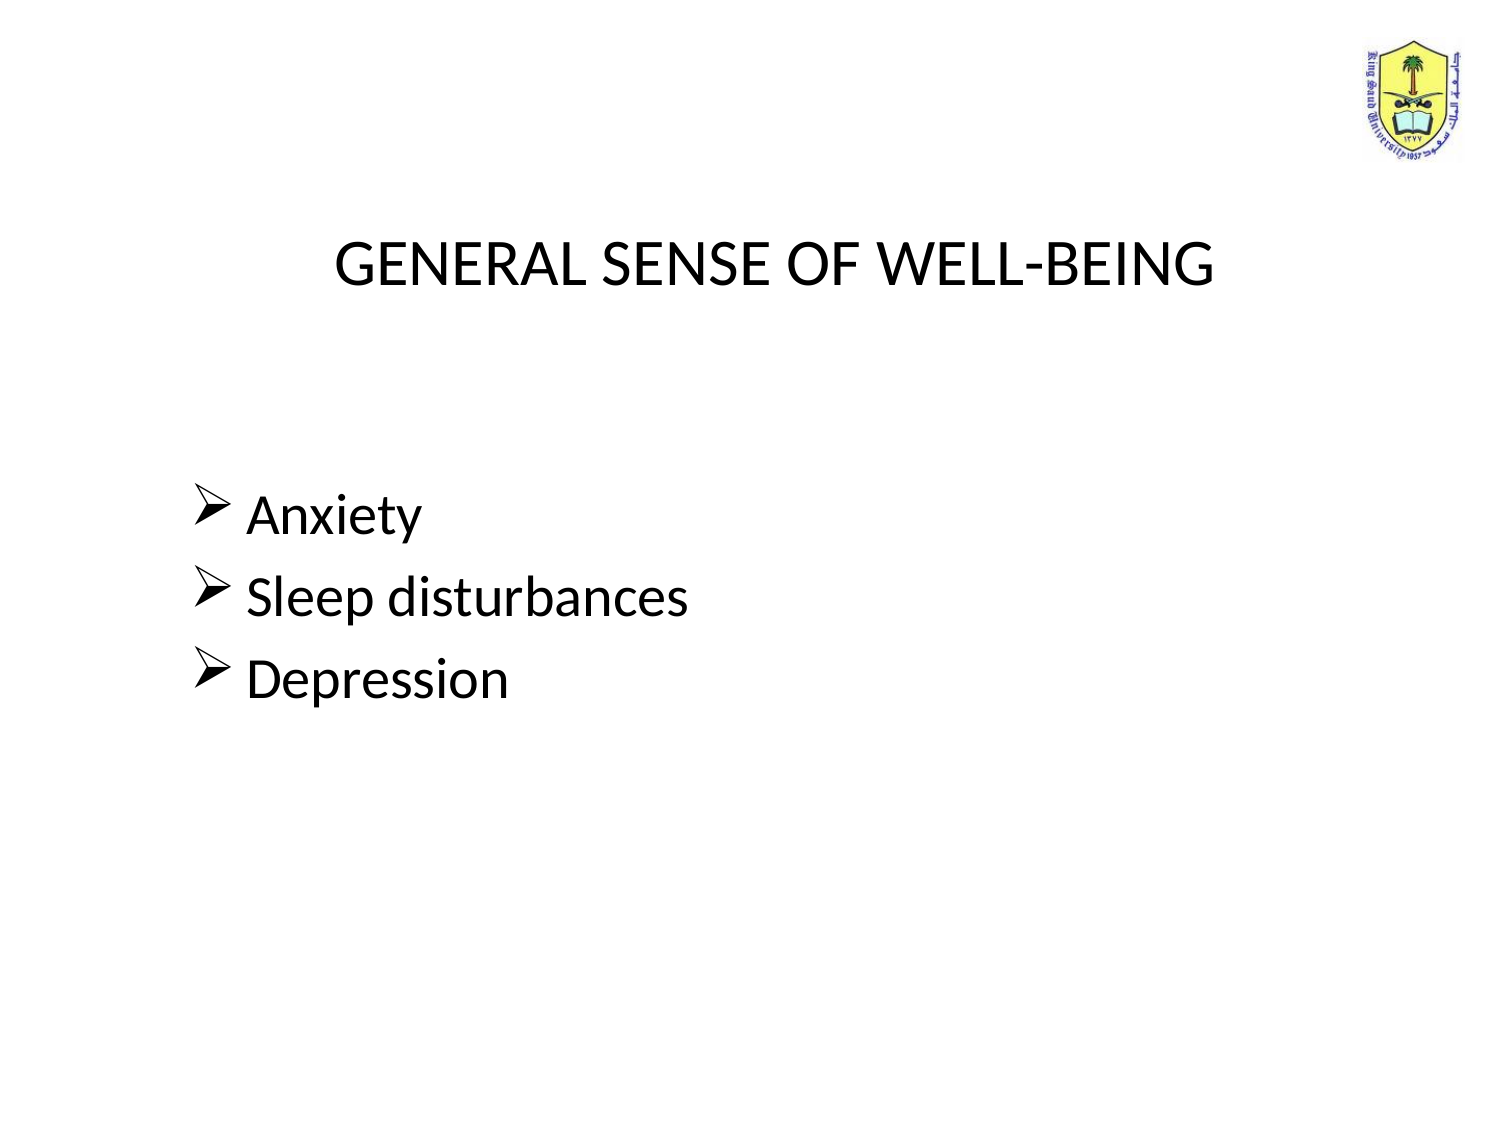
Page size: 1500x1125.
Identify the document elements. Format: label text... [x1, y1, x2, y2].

list Anxiety Sleep disturbances Depression [174, 387, 1238, 1041]
picture [1362, 37, 1466, 163]
title GENERAL SENSE OF WELL-BEING [137, 157, 1413, 361]
